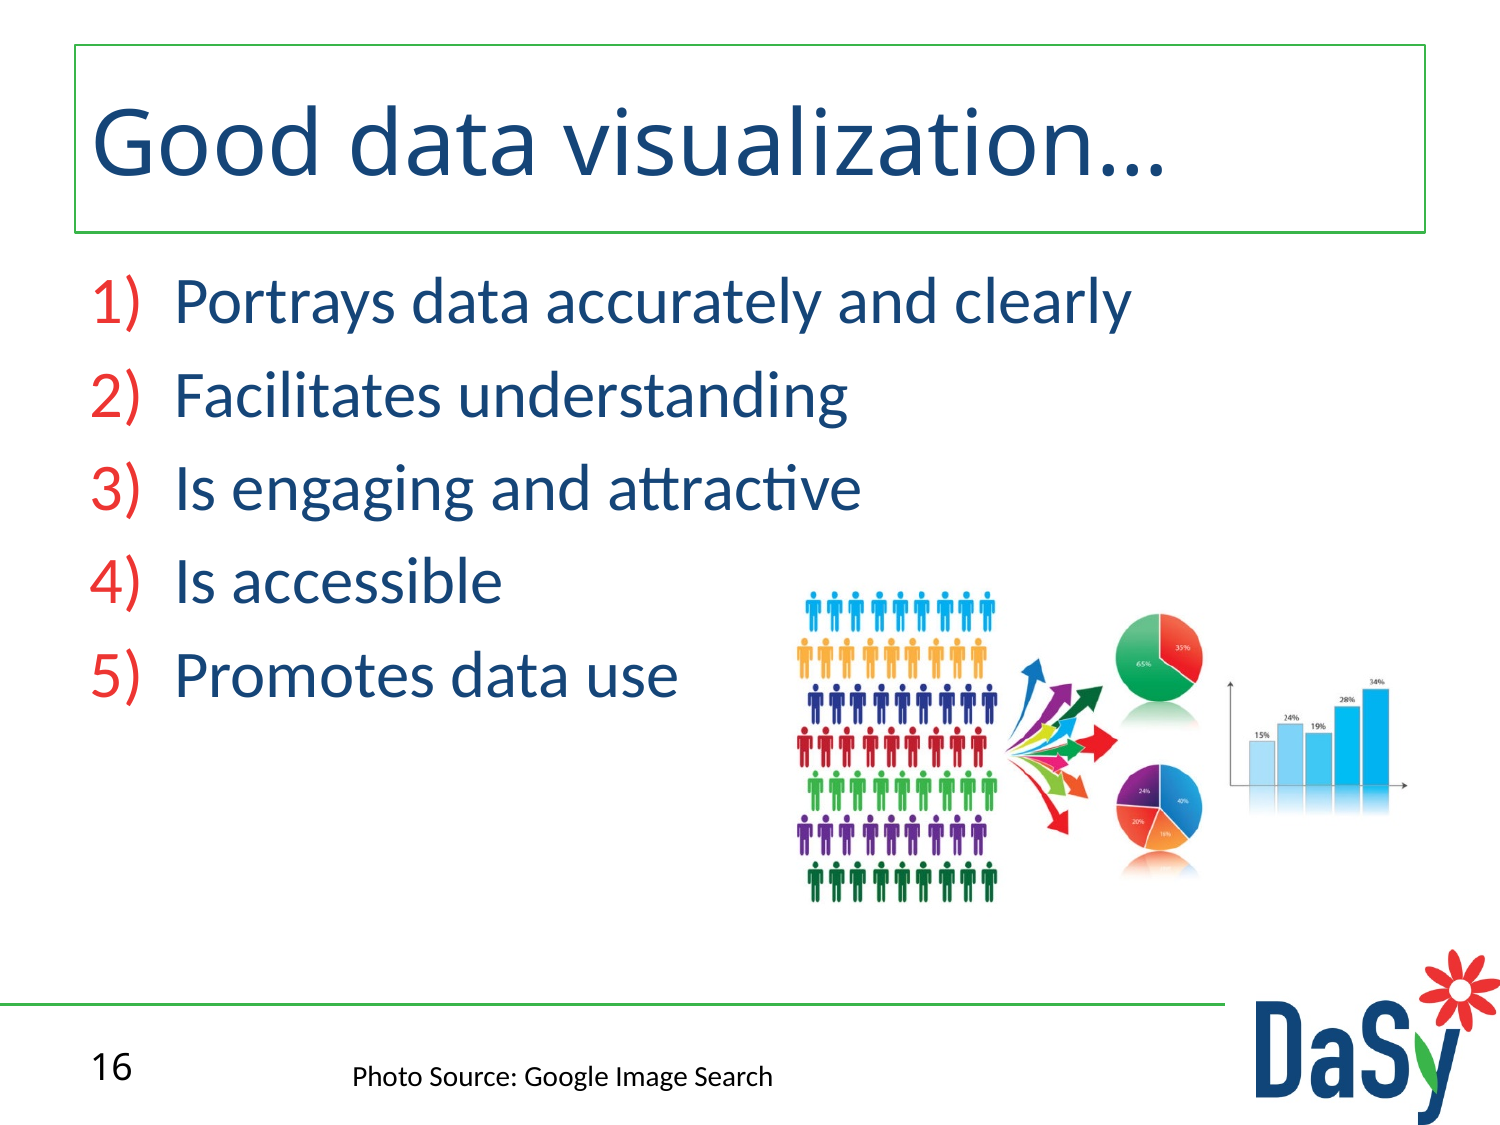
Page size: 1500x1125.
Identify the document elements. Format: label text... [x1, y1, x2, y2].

picture [779, 537, 1500, 1125]
text_box Photo Source: Google Image Search [337, 1049, 850, 1100]
title Good data visualization… [74, 44, 1426, 234]
slide_number 16 [75, 1038, 425, 1098]
list Portrays data accurately and clearly Facilitates understanding Is engaging and attractive Is accessible Promotes data use [75, 249, 1425, 913]
